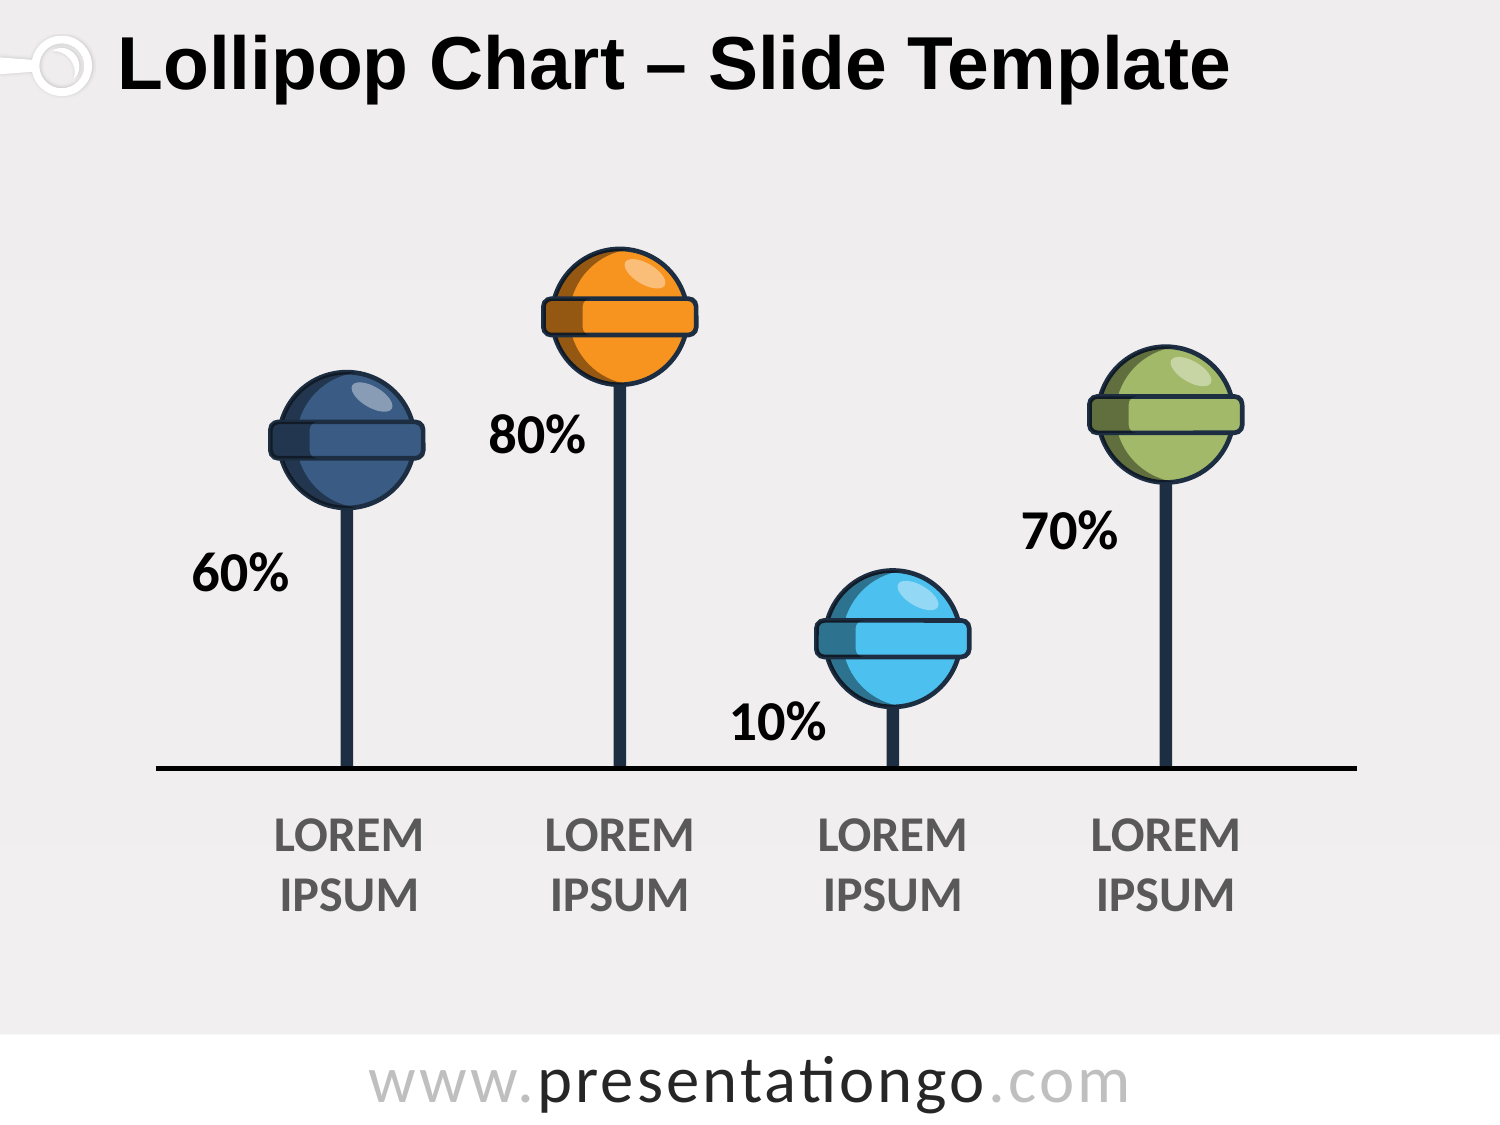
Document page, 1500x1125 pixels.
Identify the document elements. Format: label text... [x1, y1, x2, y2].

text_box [270, 372, 424, 768]
text_box 60% [176, 528, 270, 611]
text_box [816, 570, 970, 768]
text_box Lorem Ipsum [1054, 794, 1277, 929]
title Lollipop Chart – Slide Template [103, 17, 1397, 139]
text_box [543, 248, 697, 768]
text_box 80% [473, 390, 543, 473]
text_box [1089, 346, 1243, 768]
text_box Lorem Ipsum [508, 794, 731, 929]
text_box Lorem Ipsum [238, 794, 461, 929]
text_box Lorem Ipsum [781, 794, 1004, 929]
text_box 70% [1005, 485, 1089, 569]
text_box 10% [713, 677, 816, 760]
